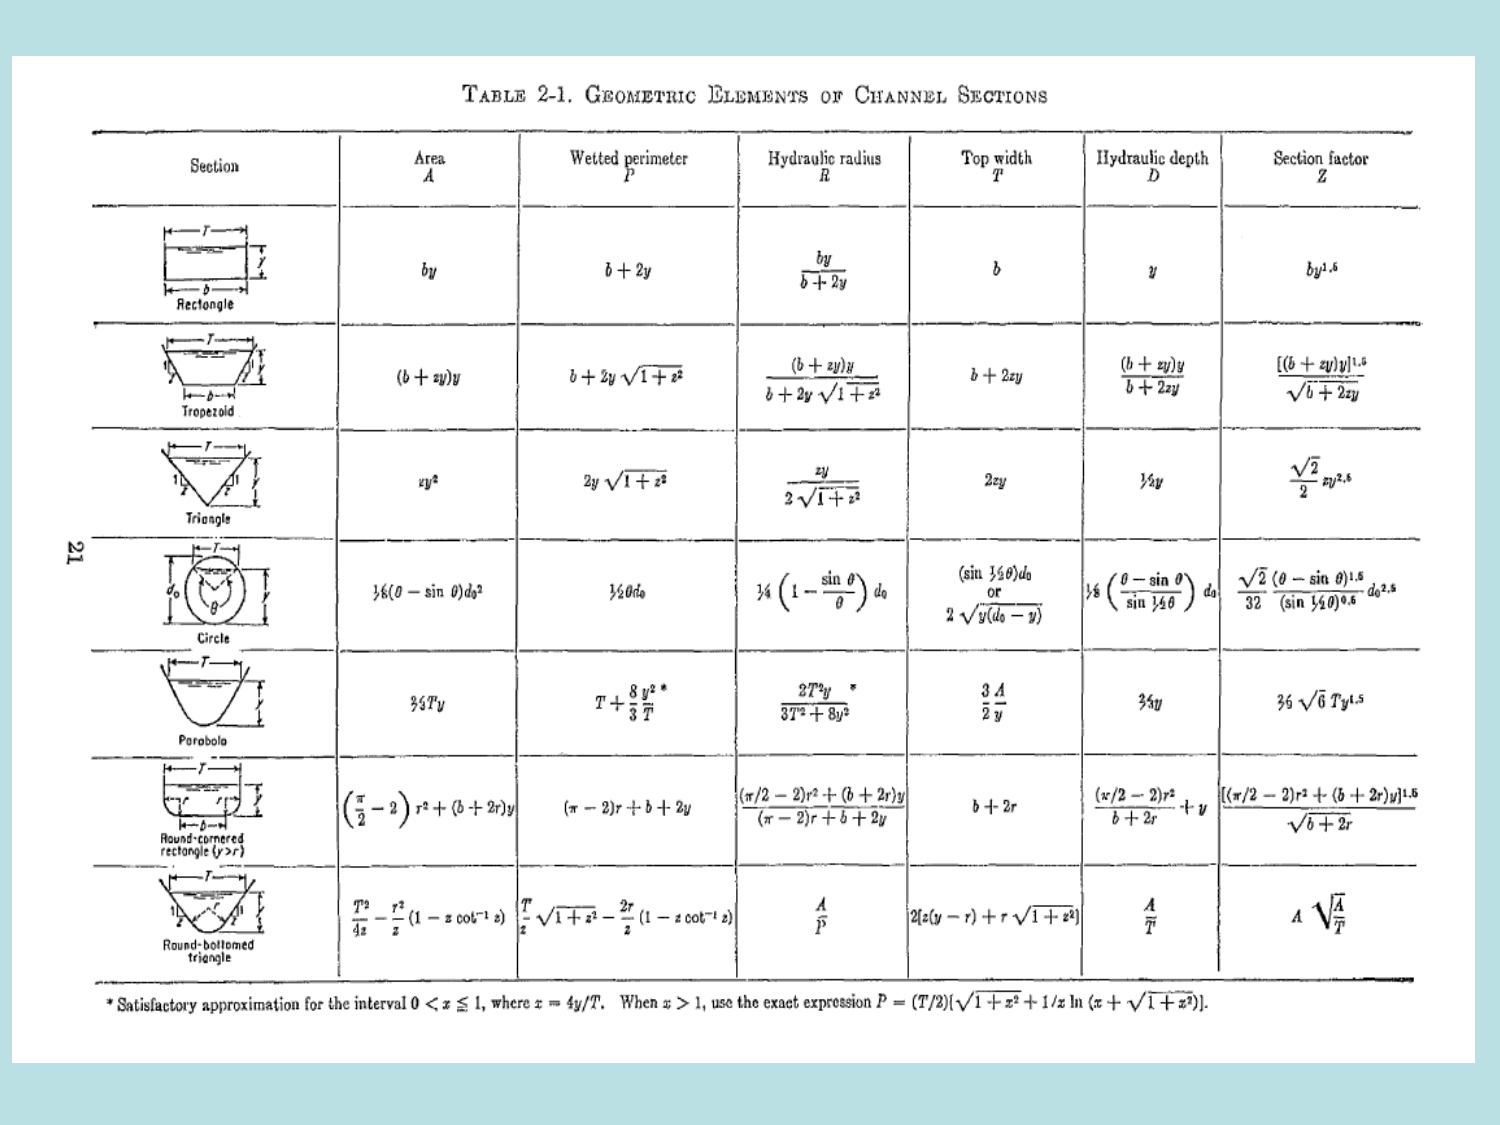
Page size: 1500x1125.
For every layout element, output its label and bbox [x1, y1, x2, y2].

picture [12, 56, 1476, 1063]
